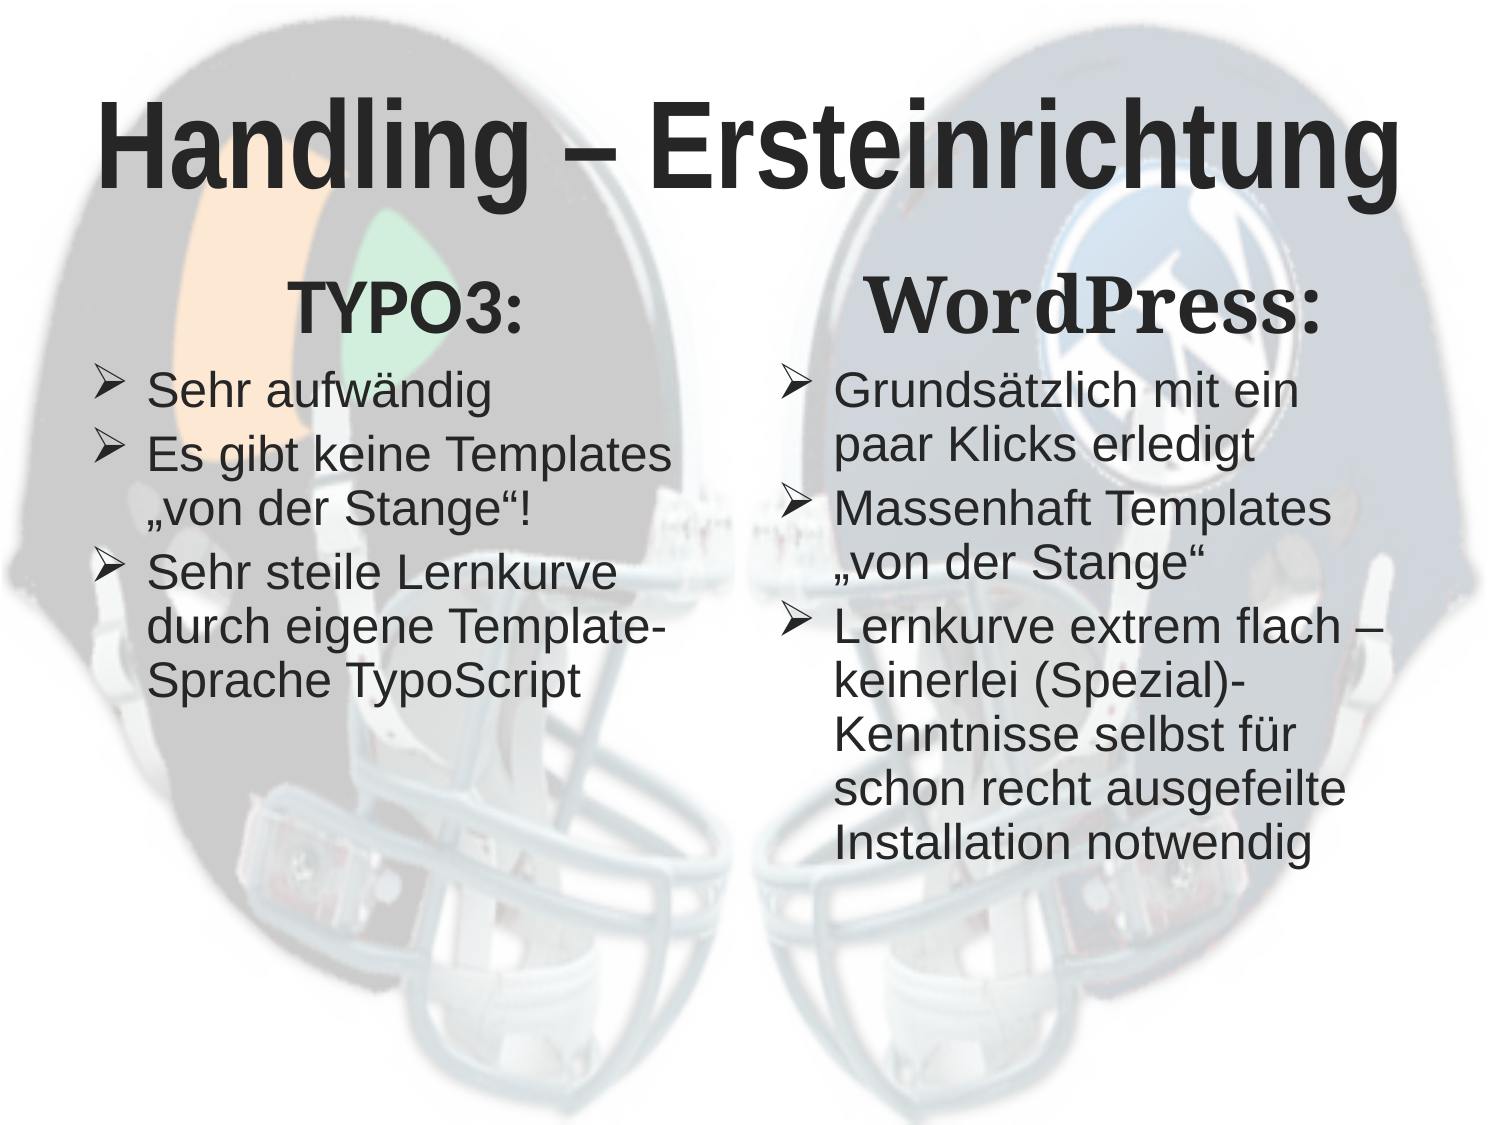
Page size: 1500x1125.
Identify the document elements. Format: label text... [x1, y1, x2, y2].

title Handling – Ersteinrichtung [0, 45, 1500, 233]
list Sehr aufwändig Es gibt keine Templates „von der Stange“! Sehr steile Lernkurve durch eigene Template-Sprache TypoScript [75, 356, 738, 1005]
list TYPO3: [75, 251, 738, 356]
list WordPress: [761, 251, 1425, 356]
list Grundsätzlich mit ein paar Klicks erledigt Massenhaft Templates „von der Stange“ Lernkurve extrem flach – keinerlei (Spezial)-Kenntnisse selbst für schon recht ausgefeilte Installation notwendig [761, 356, 1425, 1005]
